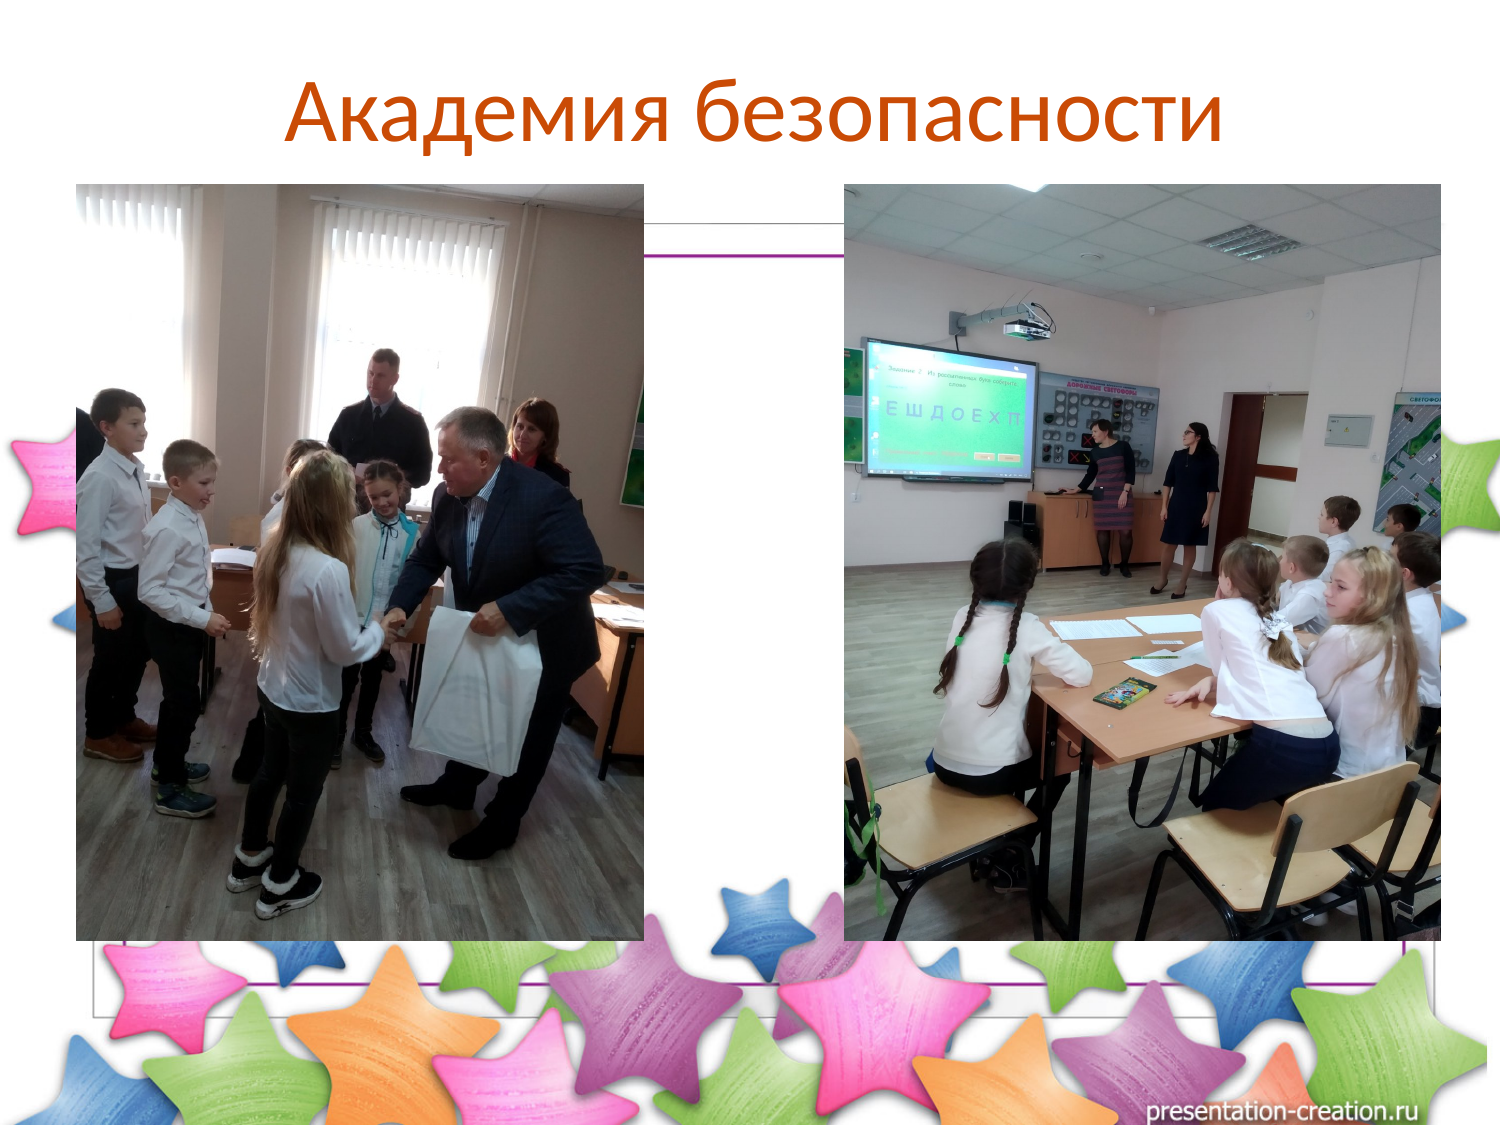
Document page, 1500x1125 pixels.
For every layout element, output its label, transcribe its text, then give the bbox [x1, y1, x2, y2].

picture [0, 0, 1500, 1125]
title Академия безопасности [41, 7, 1471, 202]
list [844, 184, 1441, 941]
